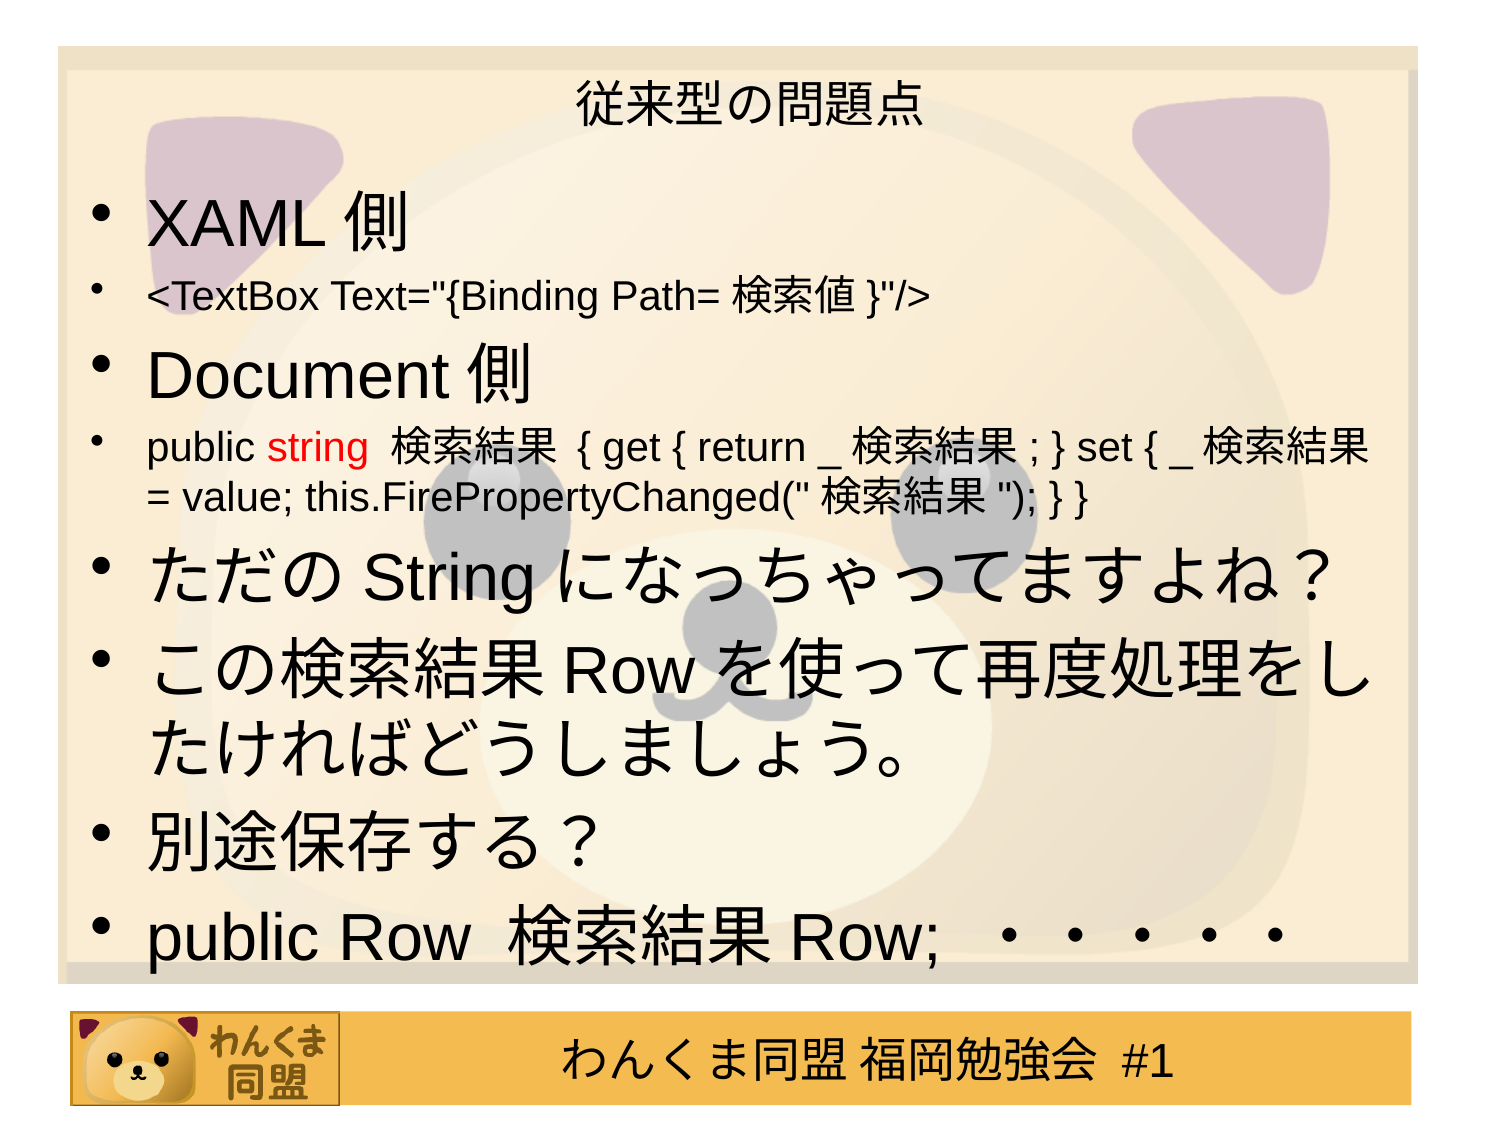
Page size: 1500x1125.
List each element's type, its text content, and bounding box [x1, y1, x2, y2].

title 従来型の問題点 [74, 44, 1426, 162]
picture [70, 1011, 340, 1106]
picture [58, 46, 1418, 984]
list XAML側 <TextBox Text="{Binding Path=検索値}"/> Document側 public string 検索結果 { get { return _検索結果; } set { _検索結果 = value; this.FirePropertyChanged("検索結果"); } } ただのStringになっちゃってますよね？ この検索結果Rowを使って再度処理をしたければどうしましょう。 別途保存する？ public Row 検索結果Row; ・・・・・ [74, 172, 1426, 1006]
